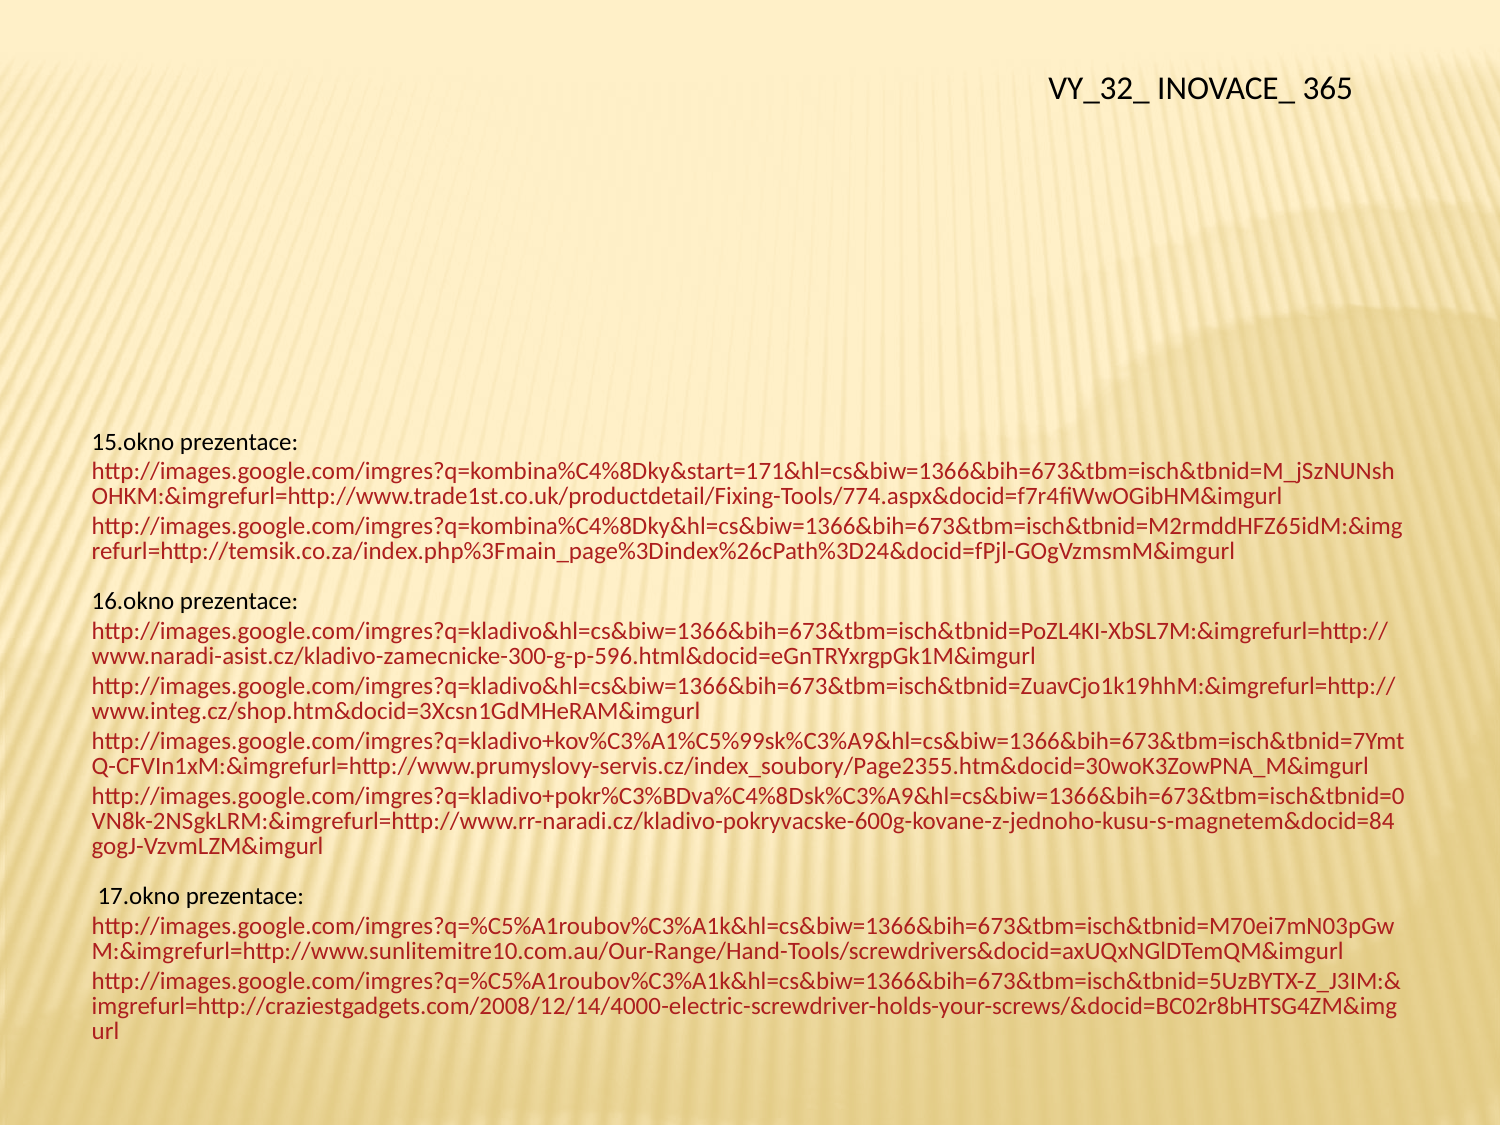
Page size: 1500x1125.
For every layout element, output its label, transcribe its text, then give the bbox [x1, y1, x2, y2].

text_box VY_32_ INOVACE_ 365 [1033, 29, 1409, 114]
text_box 15.okno prezentace: http://images.google.com/imgres?q=kombina%C4%8Dky&start=171&hl=cs&biw=1366&bih=673&tbm=isch&tbnid=M_jSzNUNshOHKM:&imgrefurl=http://www.trade1st.co.uk/productdetail/Fixing-Tools/774.aspx&docid=f7r4fiWwOGibHM&imgurl http://images.google.com/imgres?q=kombina%C4%8Dky&hl=cs&biw=1366&bih=673&tbm=isch&tbnid=M2rmddHFZ65idM:&imgrefurl=http://temsik.co.za/index.php%3Fmain_page%3Dindex%26cPath%3D24&docid=fPjl-GOgVzmsmM&imgurl 16.okno prezentace: http://images.google.com/imgres?q=kladivo&hl=cs&biw=1366&bih=673&tbm=isch&tbnid=PoZL4KI-XbSL7M:&imgrefurl=http://www.naradi-asist.cz/kladivo-zamecnicke-300-g-p-596.html&docid=eGnTRYxrgpGk1M&imgurl http://images.google.com/imgres?q=kladivo&hl=cs&biw=1366&bih=673&tbm=isch&tbnid=ZuavCjo1k19hhM:&imgrefurl=http://www.integ.cz/shop.htm&docid=3Xcsn1GdMHeRAM&imgurl http://images.google.com/imgres?q=kladivo+kov%C3%A1%C5%99sk%C3%A9&hl=cs&biw=1366&bih=673&tbm=isch&tbnid=7YmtQ-CFVIn1xM:&imgrefurl=http://www.prumyslovy-servis.cz/index_soubory/Page2355.htm&docid=30woK3ZowPNA_M&imgurl http://images.google.com/imgres?q=kladivo+pokr%C3%BDva%C4%8Dsk%C3%A9&hl=cs&biw=1366&bih=673&tbm=isch&tbnid=0VN8k-2NSgkLRM:&imgrefurl=http://www.rr-naradi.cz/kladivo-pokryvacske-600g-kovane-z-jednoho-kusu-s-magnetem&docid=84gogJ-VzvmLZM&imgurl 17.okno prezentace: http://images.google.com/imgres?q=%C5%A1roubov%C3%A1k&hl=cs&biw=1366&bih=673&tbm=isch&tbnid=M70ei7mN03pGwM:&imgrefurl=http://www.sunlitemitre10.com.au/Our-Range/Hand-Tools/screwdrivers&docid=axUQxNGlDTemQM&imgurl http://images.google.com/imgres?q=%C5%A1roubov%C3%A1k&hl=cs&biw=1366&bih=673&tbm=isch&tbnid=5UzBYTX-Z_J3IM:&imgrefurl=http://craziestgadgets.com/2008/12/14/4000-electric-screwdriver-holds-your-screws/&docid=BC02r8bHTSG4ZM&imgurl [76, 0, 1424, 802]
